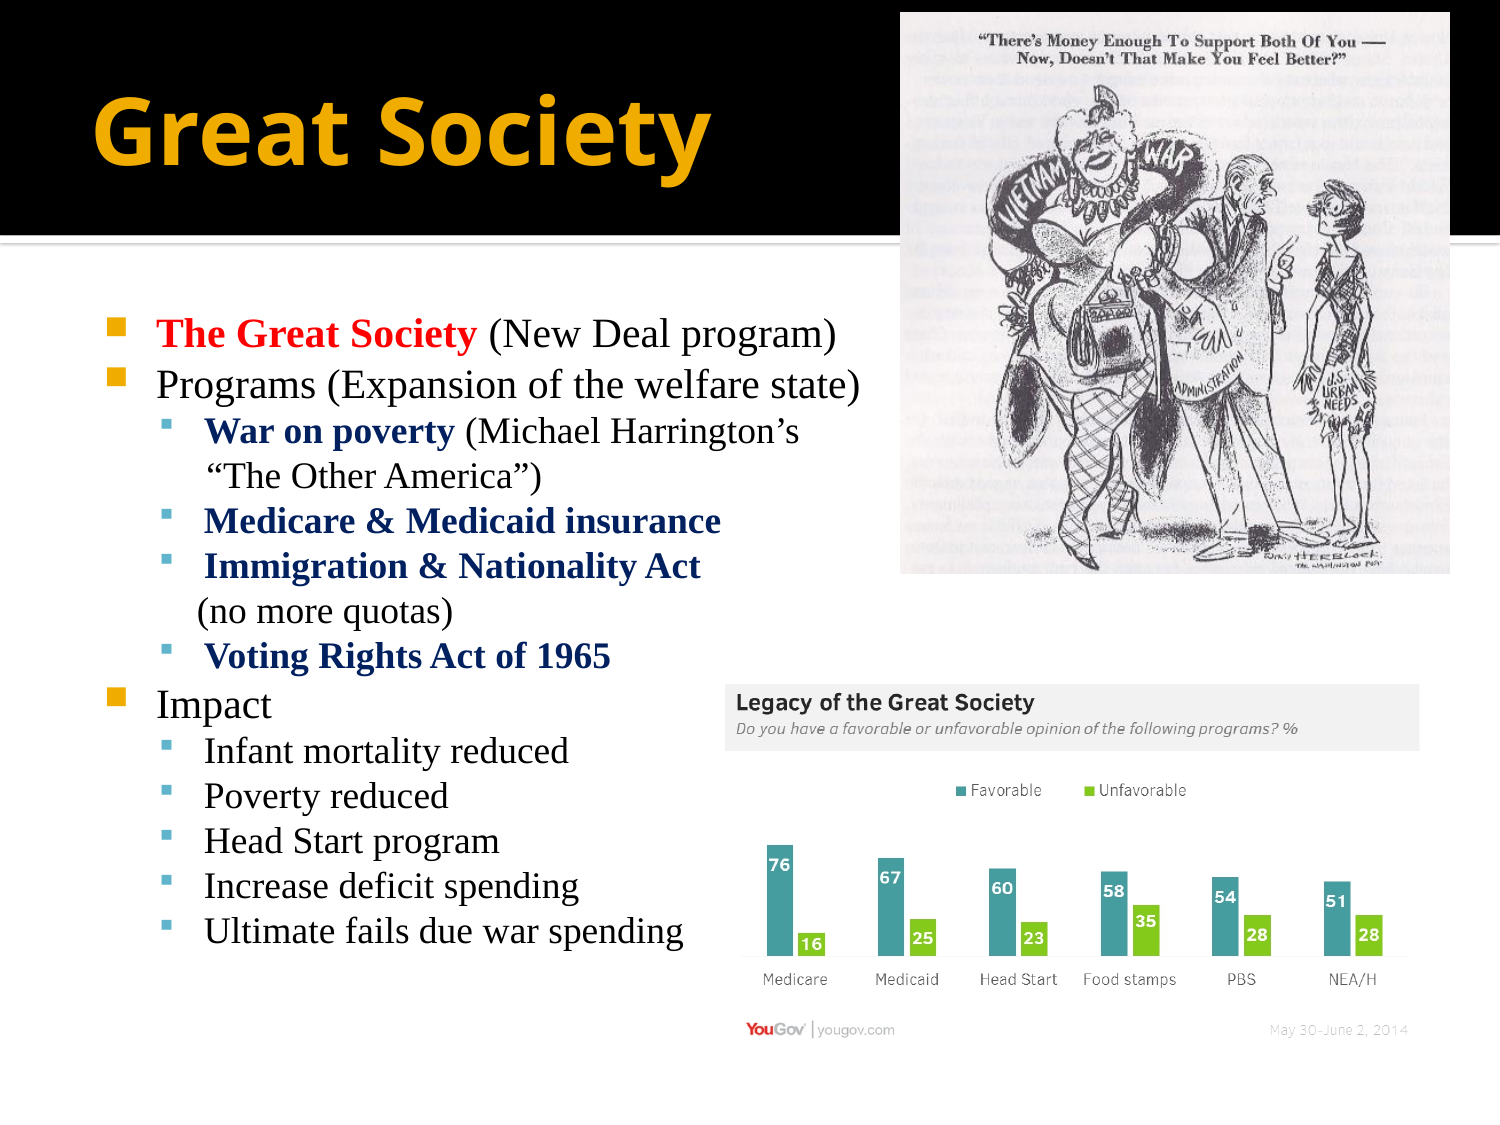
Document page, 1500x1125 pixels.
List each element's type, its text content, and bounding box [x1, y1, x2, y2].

title Great Society [75, 25, 894, 231]
list The Great Society (New Deal program) Programs (Expansion of the welfare state) War on poverty (Michael Harrington’s “The Other America”) Medicare & Medicaid insurance Immigration & Nationality Act (no more quotas) Voting Rights Act of 1965 Impact Infant mortality reduced Poverty reduced Head Start program Increase deficit spending Ultimate fails due war spending [75, 291, 1425, 1050]
picture [899, 12, 1450, 574]
picture [724, 674, 1420, 1064]
